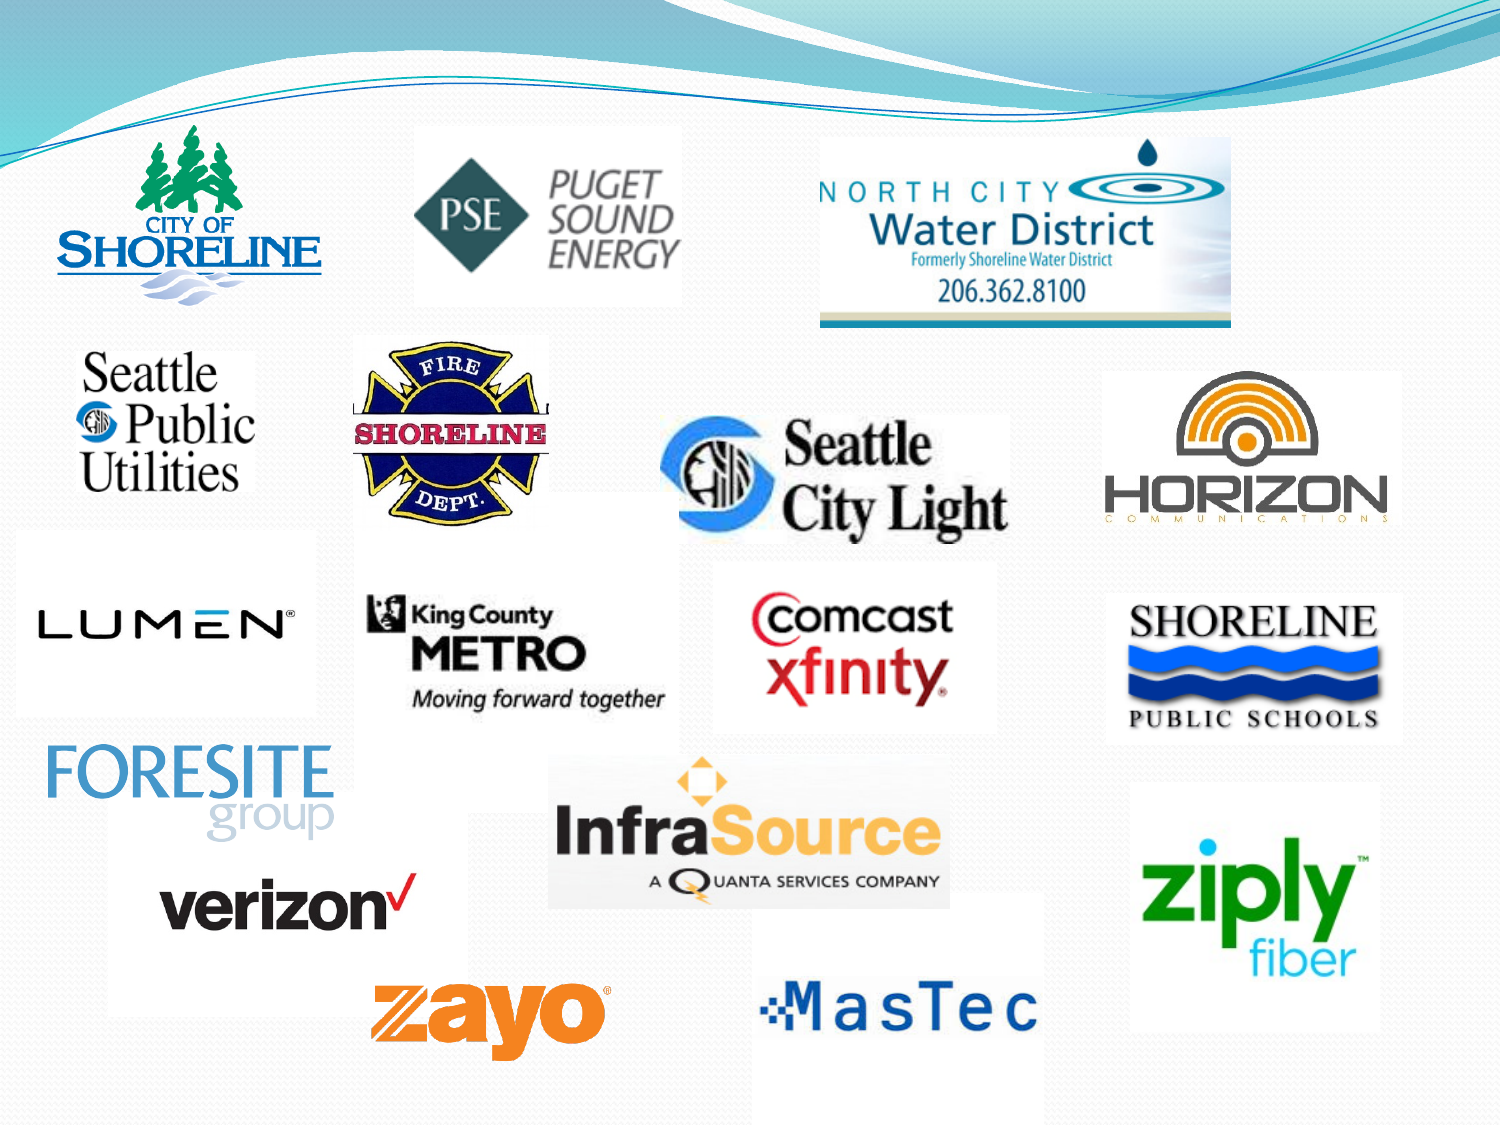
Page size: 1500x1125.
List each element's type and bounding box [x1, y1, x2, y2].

picture [820, 136, 1231, 329]
list [414, 126, 682, 307]
picture [39, 112, 333, 329]
picture [352, 335, 549, 532]
picture [107, 415, 1010, 1066]
picture [47, 744, 334, 842]
picture [1130, 782, 1381, 1032]
picture [752, 893, 1044, 1125]
picture [712, 562, 997, 735]
picture [76, 350, 256, 492]
picture [16, 529, 316, 717]
picture [1106, 593, 1403, 745]
picture [1102, 370, 1402, 526]
